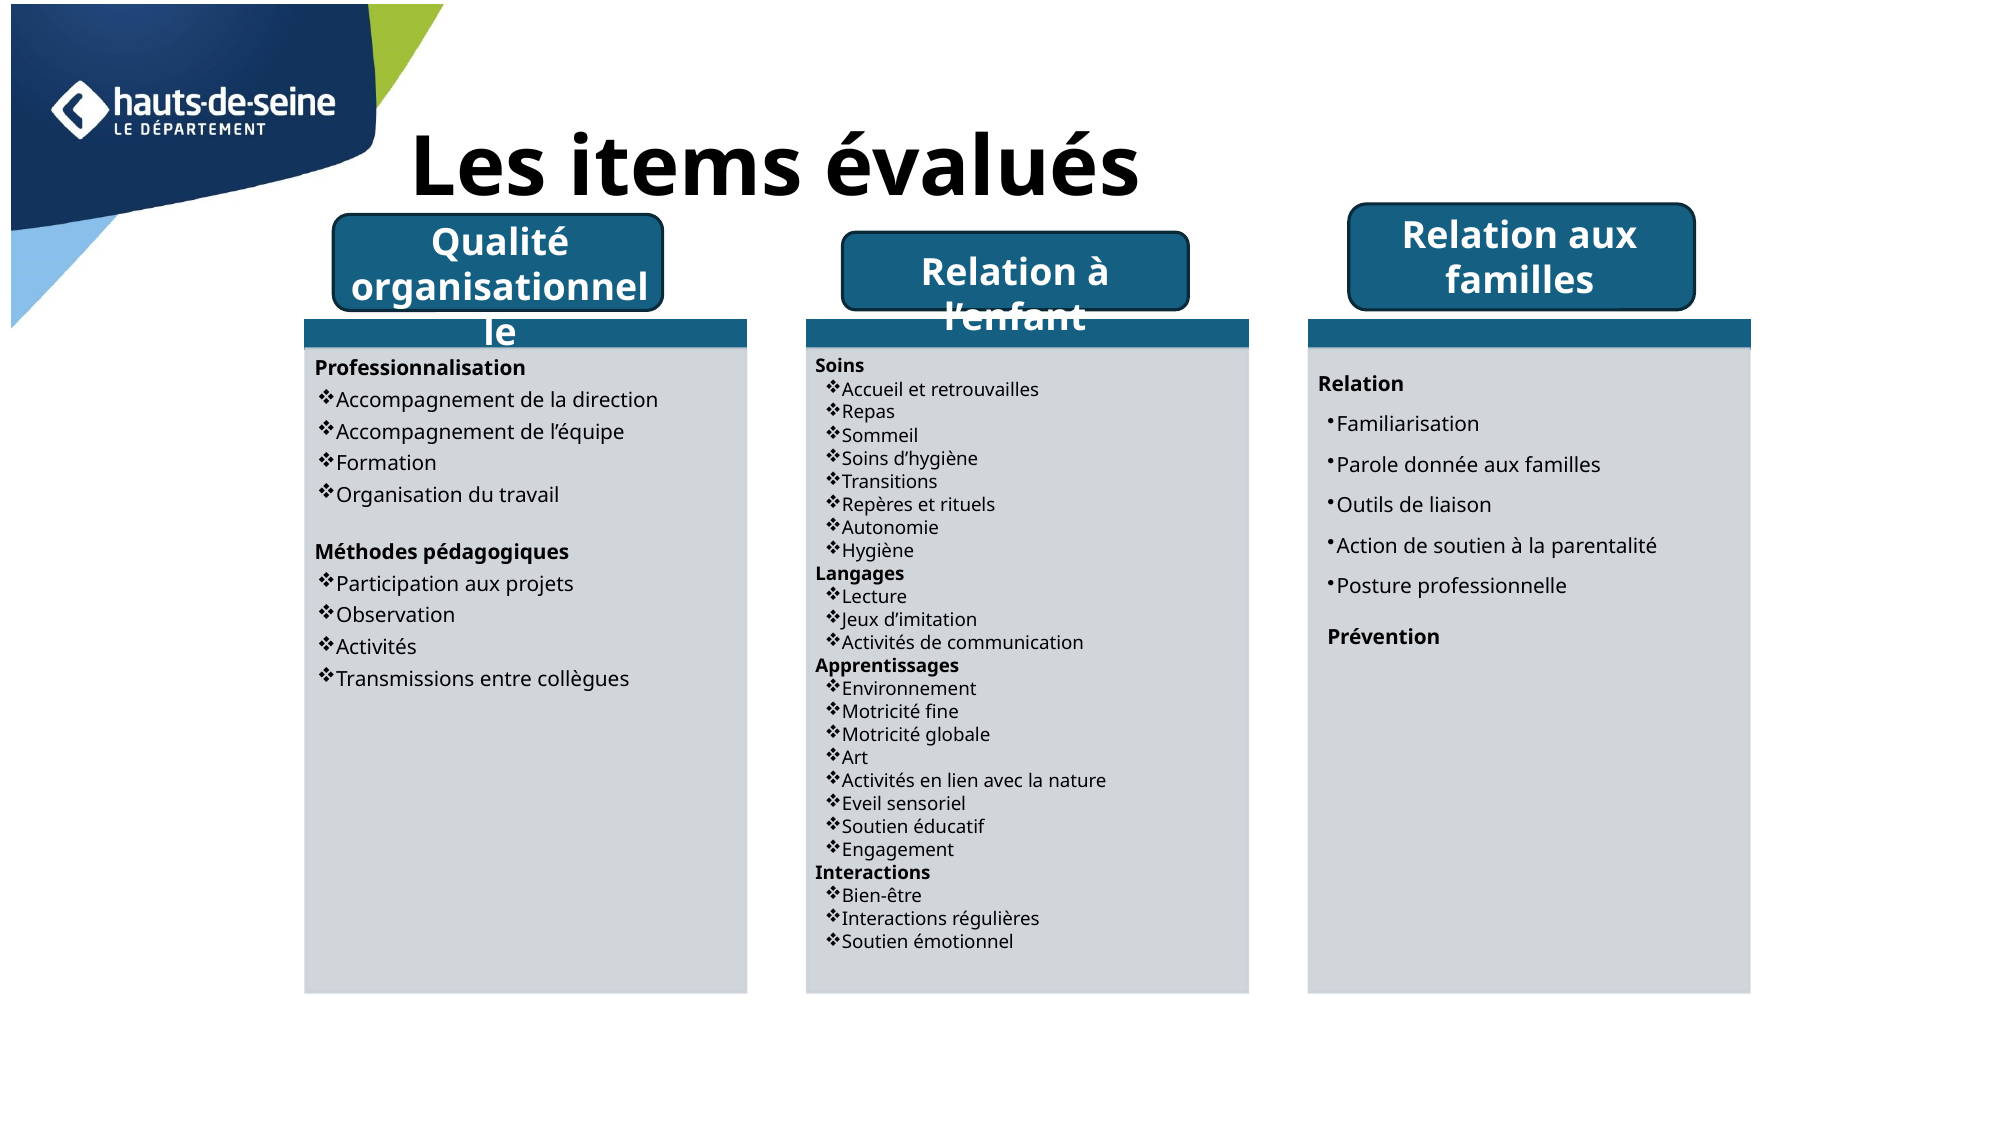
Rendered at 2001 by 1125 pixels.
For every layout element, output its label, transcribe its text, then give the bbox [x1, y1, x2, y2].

text_box Qualité organisationnelle [333, 210, 667, 314]
text_box [1691, 208, 1697, 306]
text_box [304, 314, 1751, 998]
picture [11, 4, 444, 333]
text_box [840, 230, 1190, 308]
text_box Relation aux familles [1348, 204, 1691, 309]
text_box Relation à l’enfant [846, 240, 1185, 314]
title Les items évalués [394, 59, 1863, 278]
